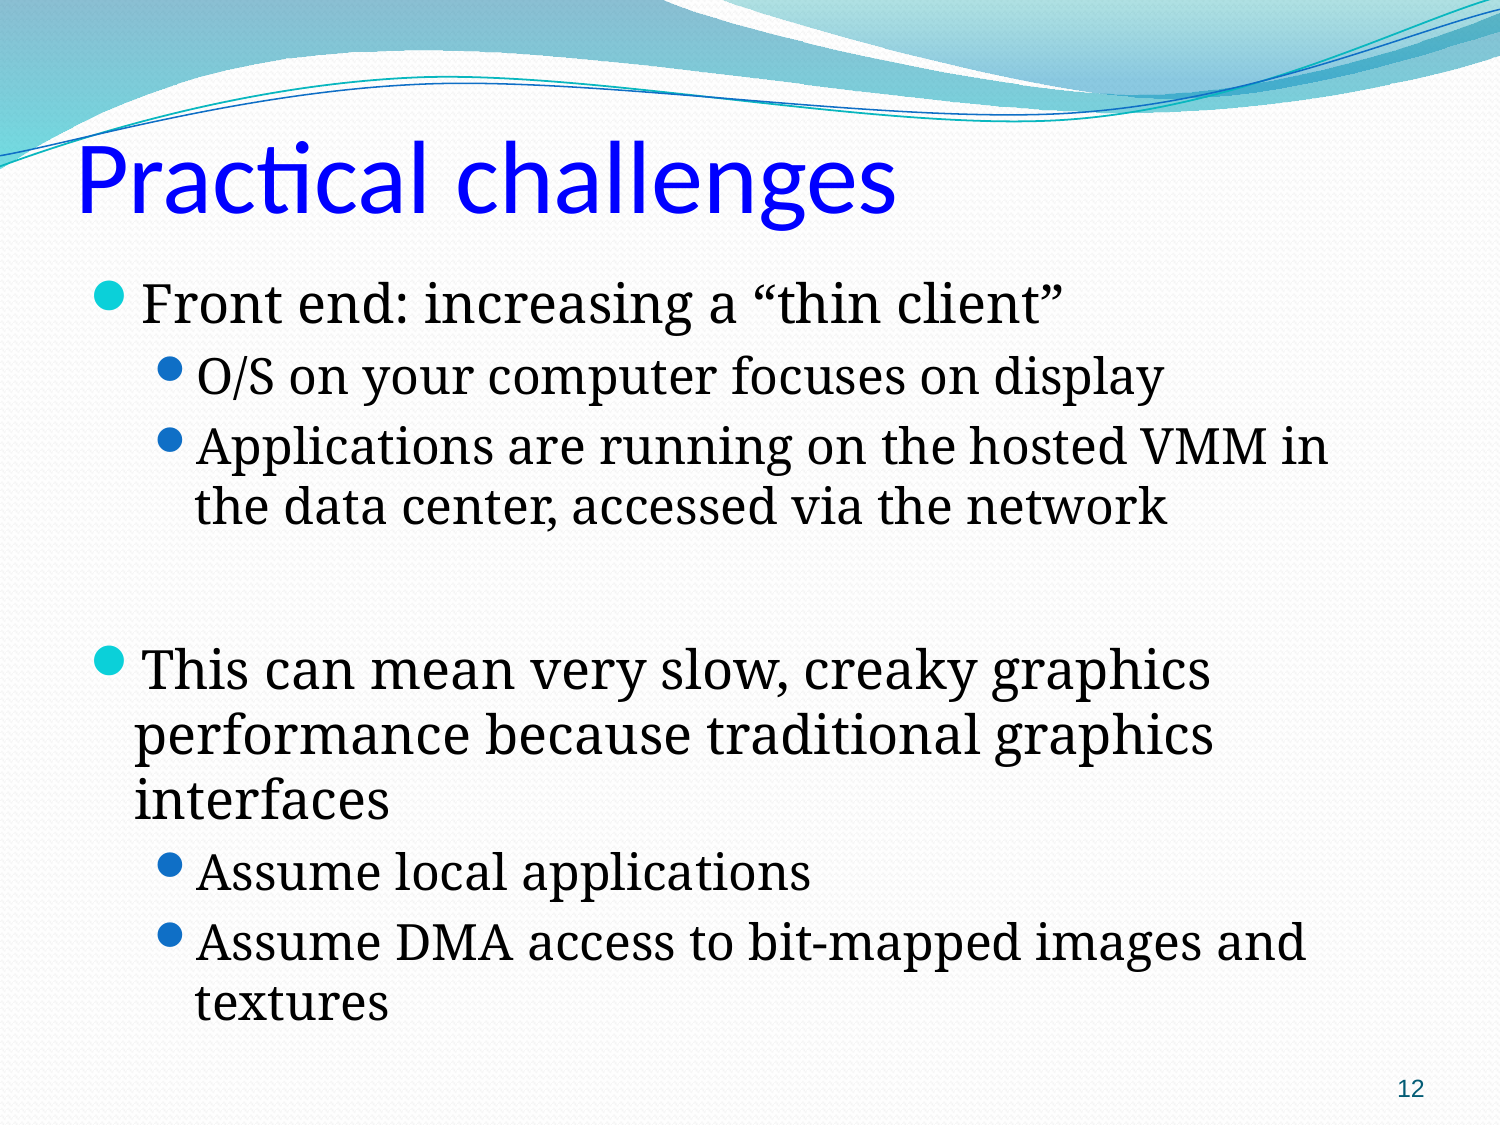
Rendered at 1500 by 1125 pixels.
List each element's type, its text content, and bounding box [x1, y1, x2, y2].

slide_number 12 [1299, 1042, 1425, 1103]
title Practical challenges [75, 99, 1425, 235]
list Front end: increasing a “thin client” O/S on your computer focuses on display Applications are running on the hosted VMM in the data center, accessed via the network This can mean very slow, creaky graphics performance because traditional graphics interfaces Assume local applications Assume DMA access to bit-mapped images and textures [75, 262, 1425, 1038]
